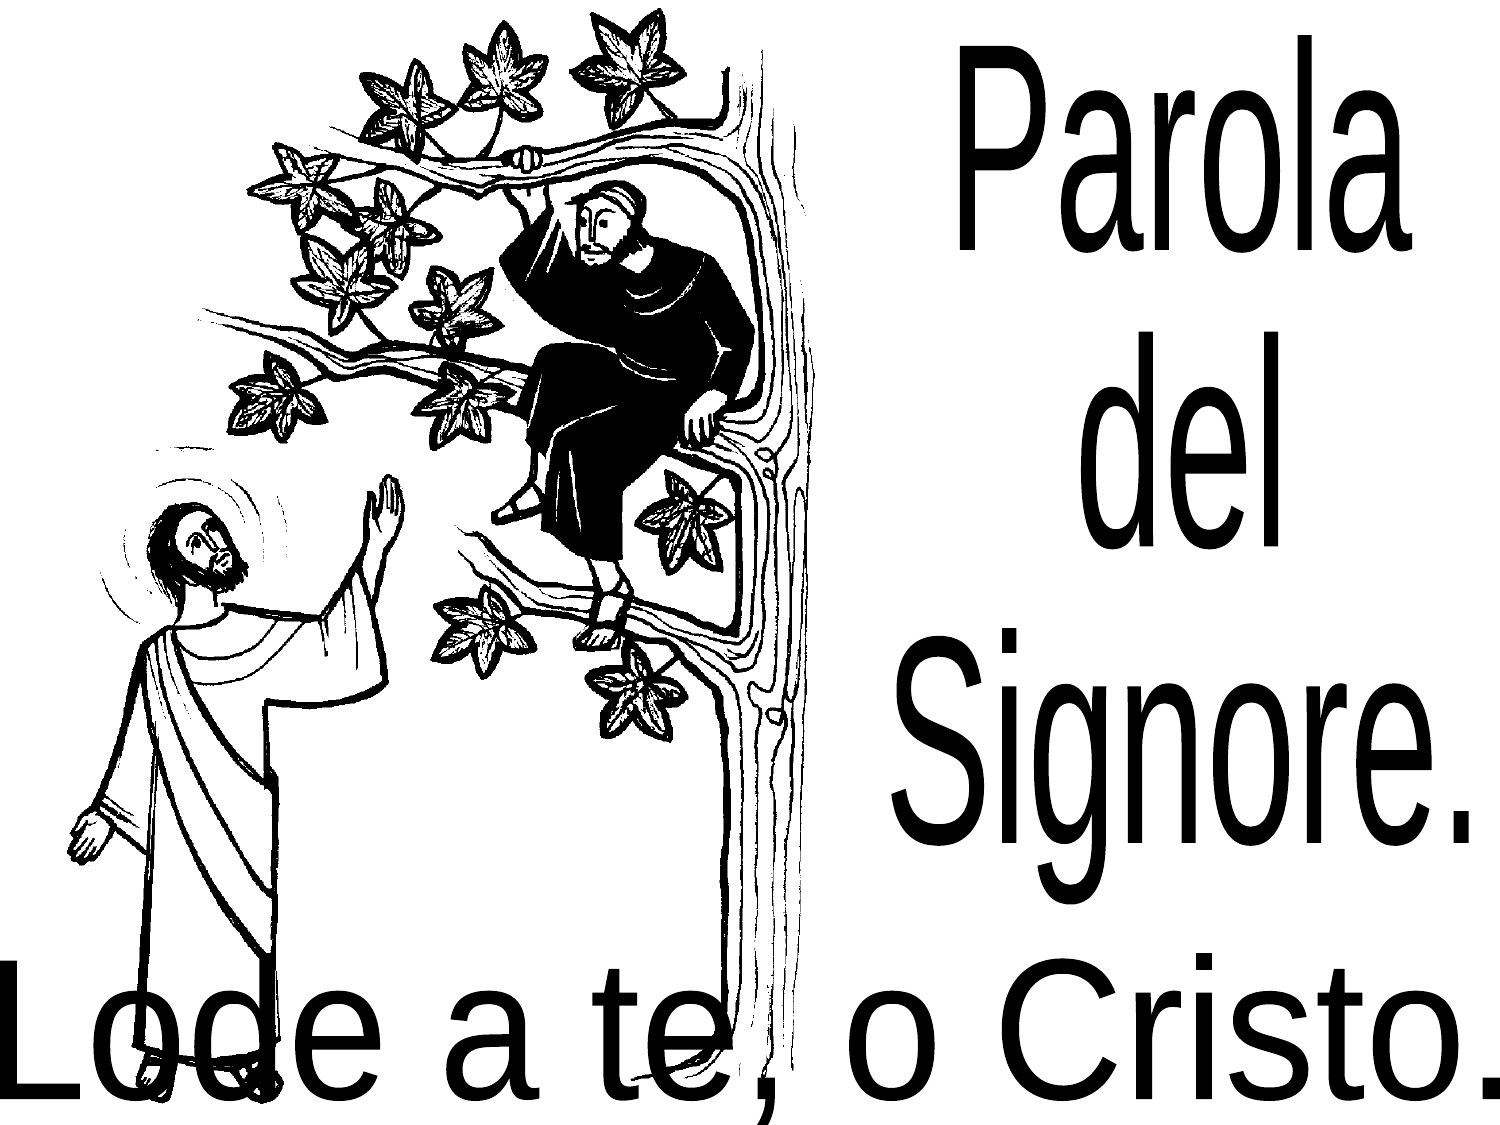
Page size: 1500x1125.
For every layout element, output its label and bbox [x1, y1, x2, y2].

picture [58, 0, 829, 1125]
